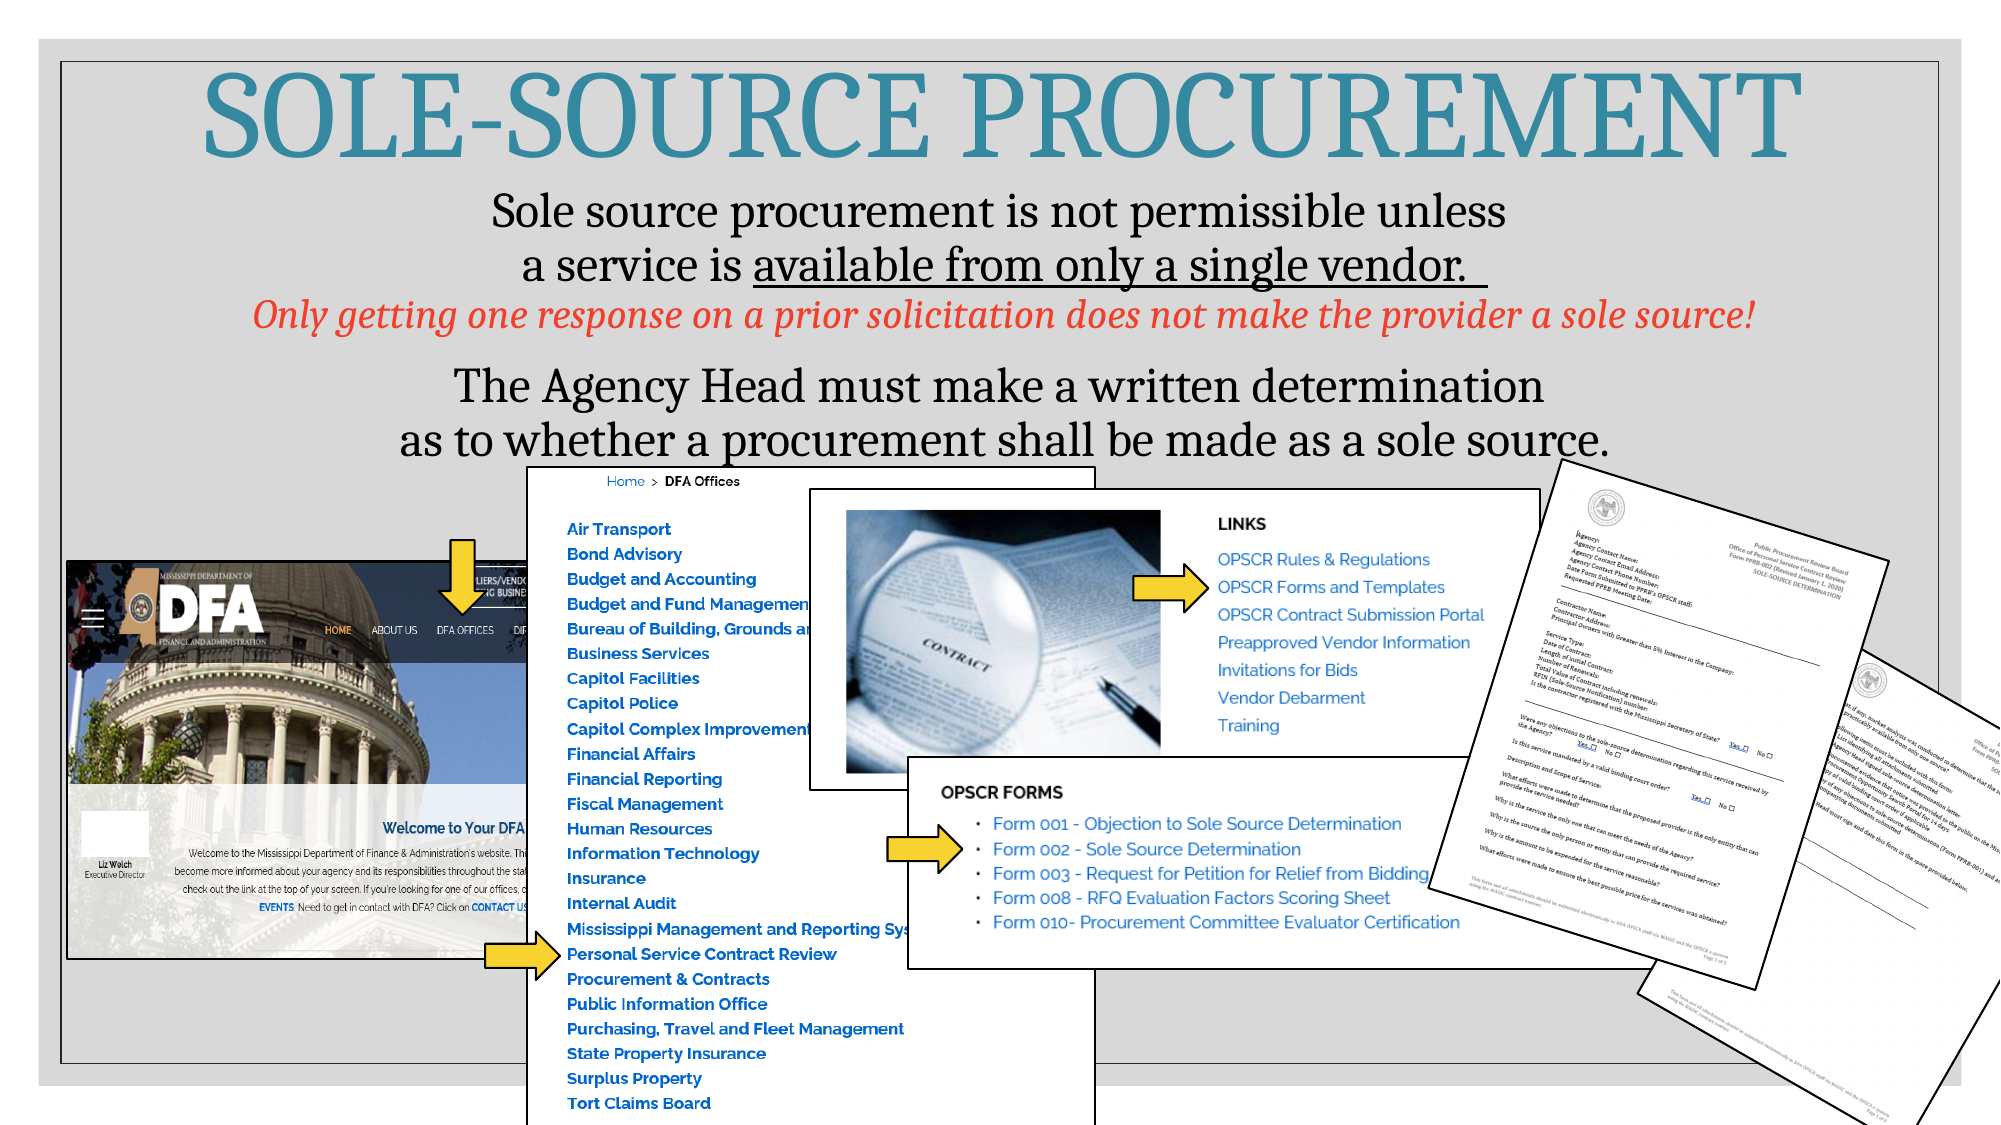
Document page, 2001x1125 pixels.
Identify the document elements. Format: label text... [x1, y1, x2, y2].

text_box [484, 964, 522, 969]
picture [67, 461, 2000, 1125]
title Sole-Source Procurement Sole source procurement is not permissible unless a service is available from only a single vendor. Only getting one response on a prior solicitation does not make the provider a sole source! The Agency Head must make a written determination as to whether a procurement shall be made as a sole source. [51, 37, 1959, 480]
text_box [449, 539, 476, 558]
